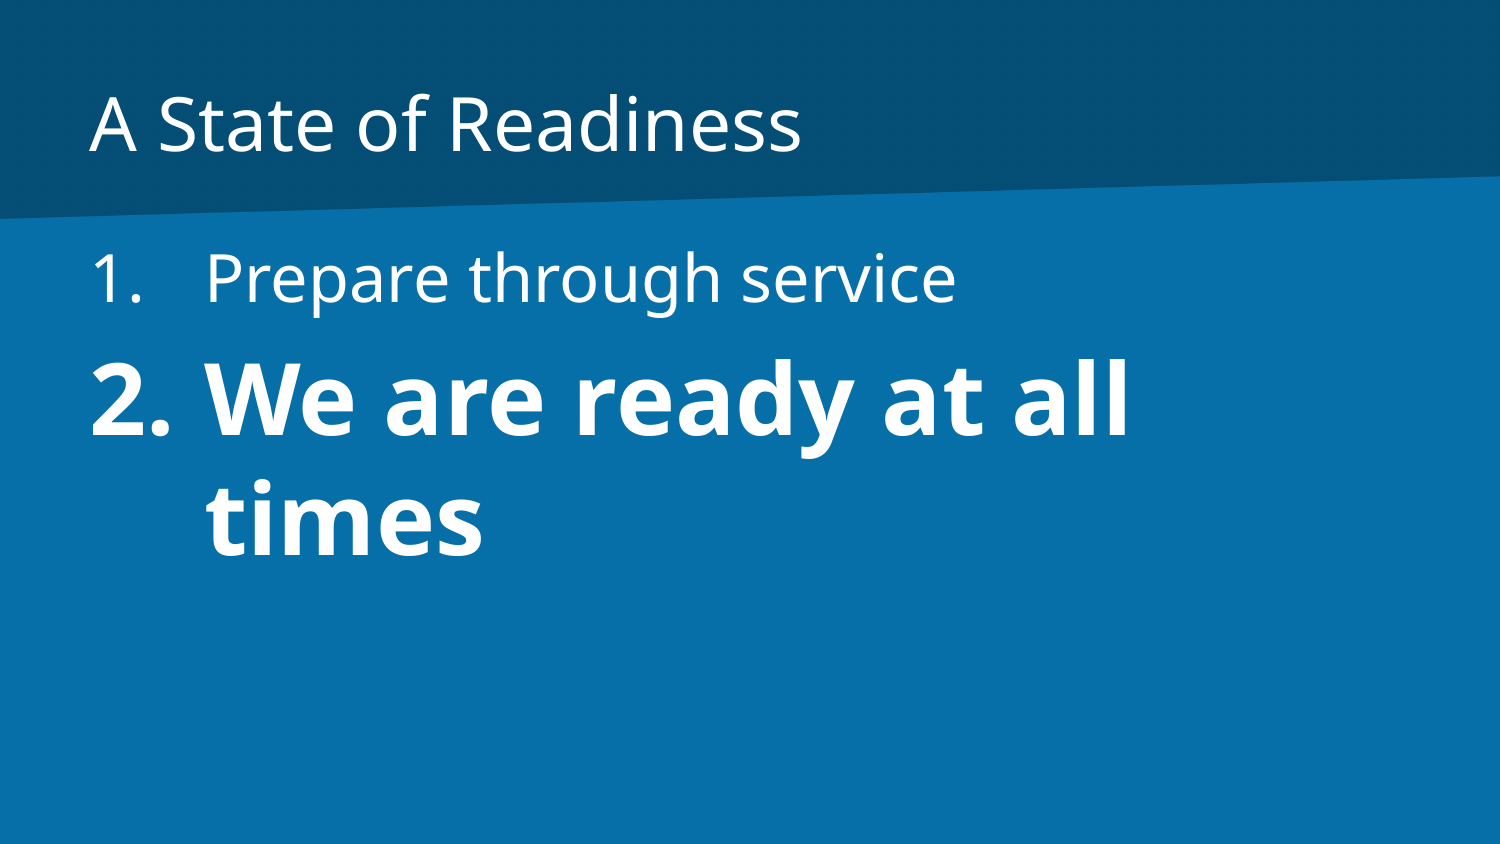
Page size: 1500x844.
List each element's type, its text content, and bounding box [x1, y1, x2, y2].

picture [0, 177, 1500, 844]
list Prepare through service We are ready at all times [75, 228, 1425, 793]
title A State of Readiness [75, 45, 1425, 174]
